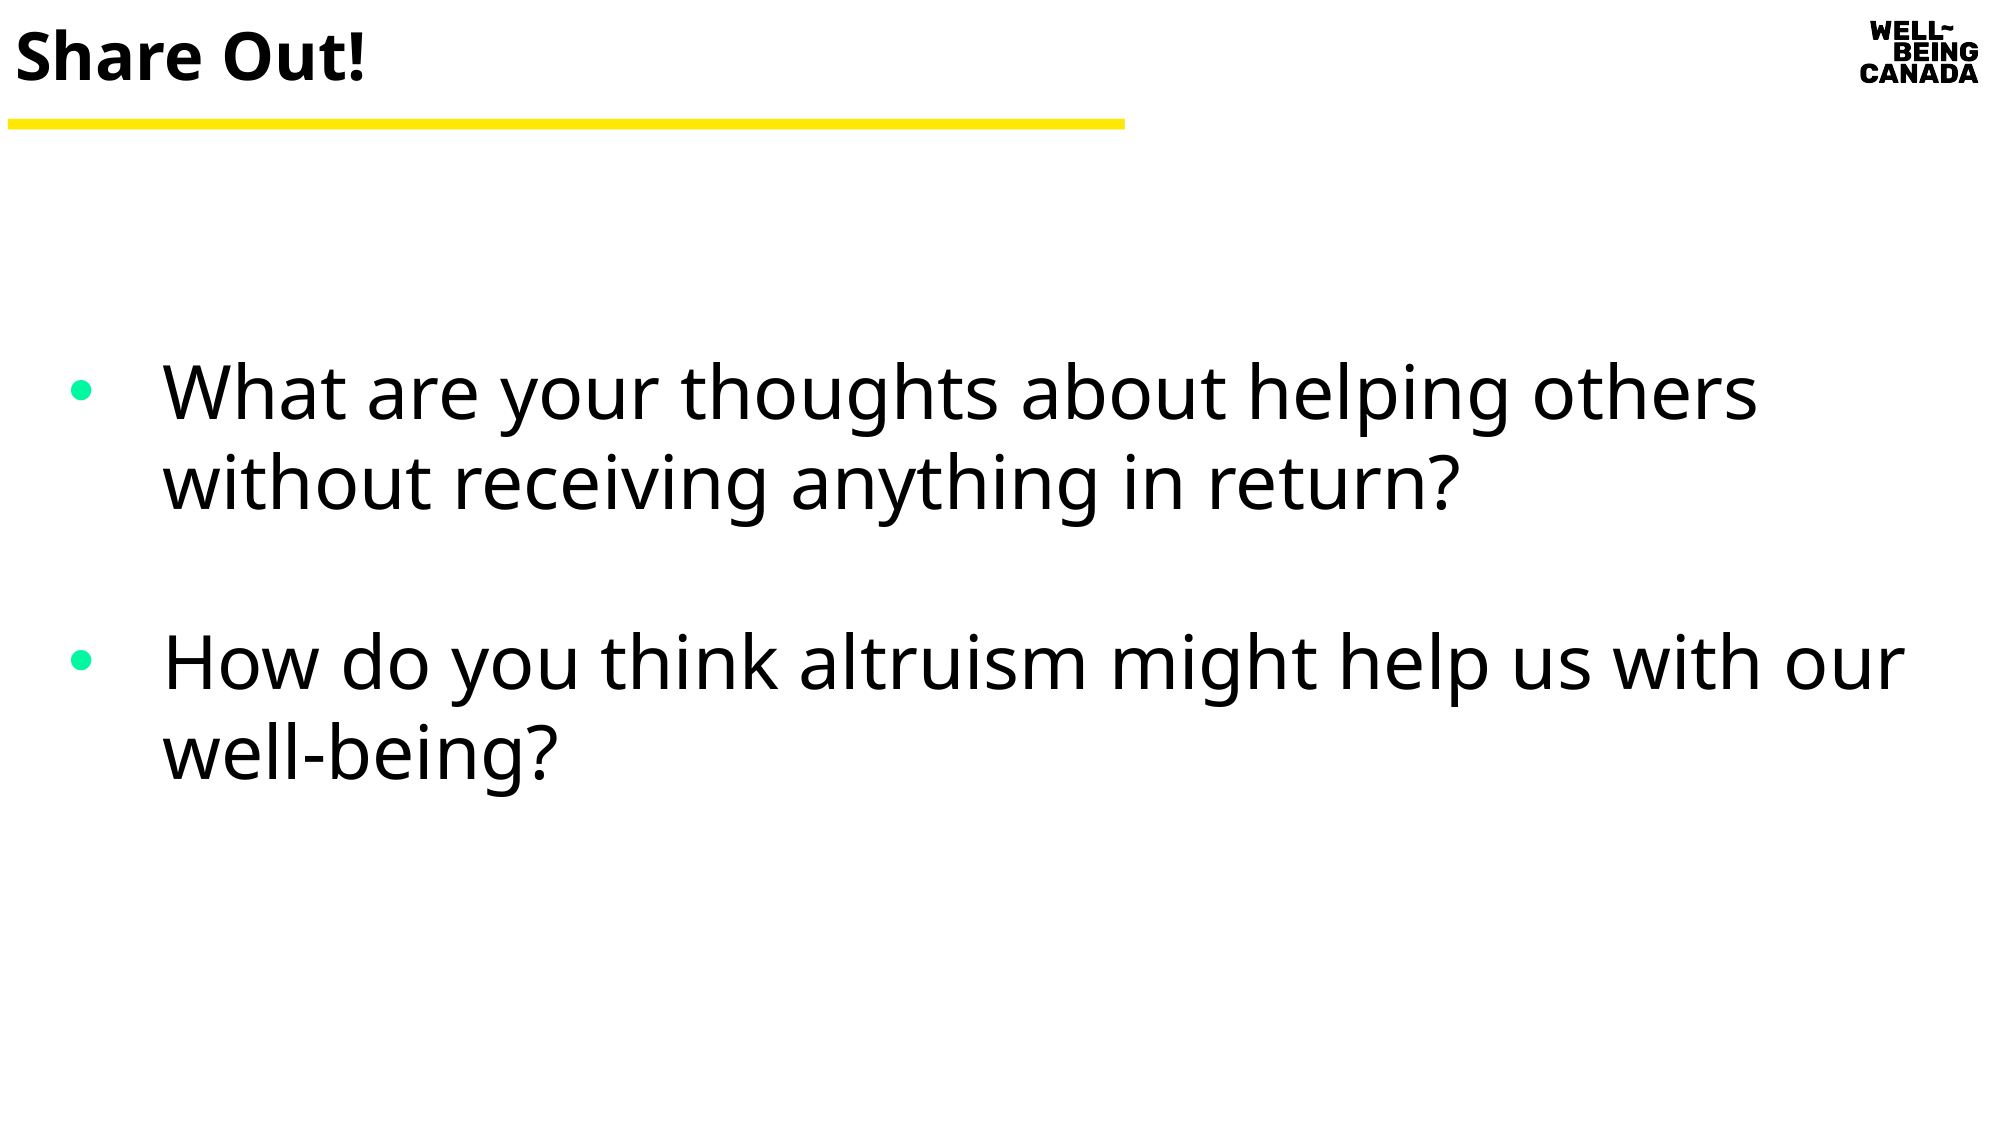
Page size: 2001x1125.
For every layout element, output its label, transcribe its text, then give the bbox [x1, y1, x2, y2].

picture [1856, 0, 1984, 117]
text_box What are your thoughts about helping others without receiving anything in return? How do you think altruism might help us with our well-being? [53, 336, 1984, 992]
text_box Share Out! [0, 6, 1418, 102]
picture [7, 110, 1128, 134]
